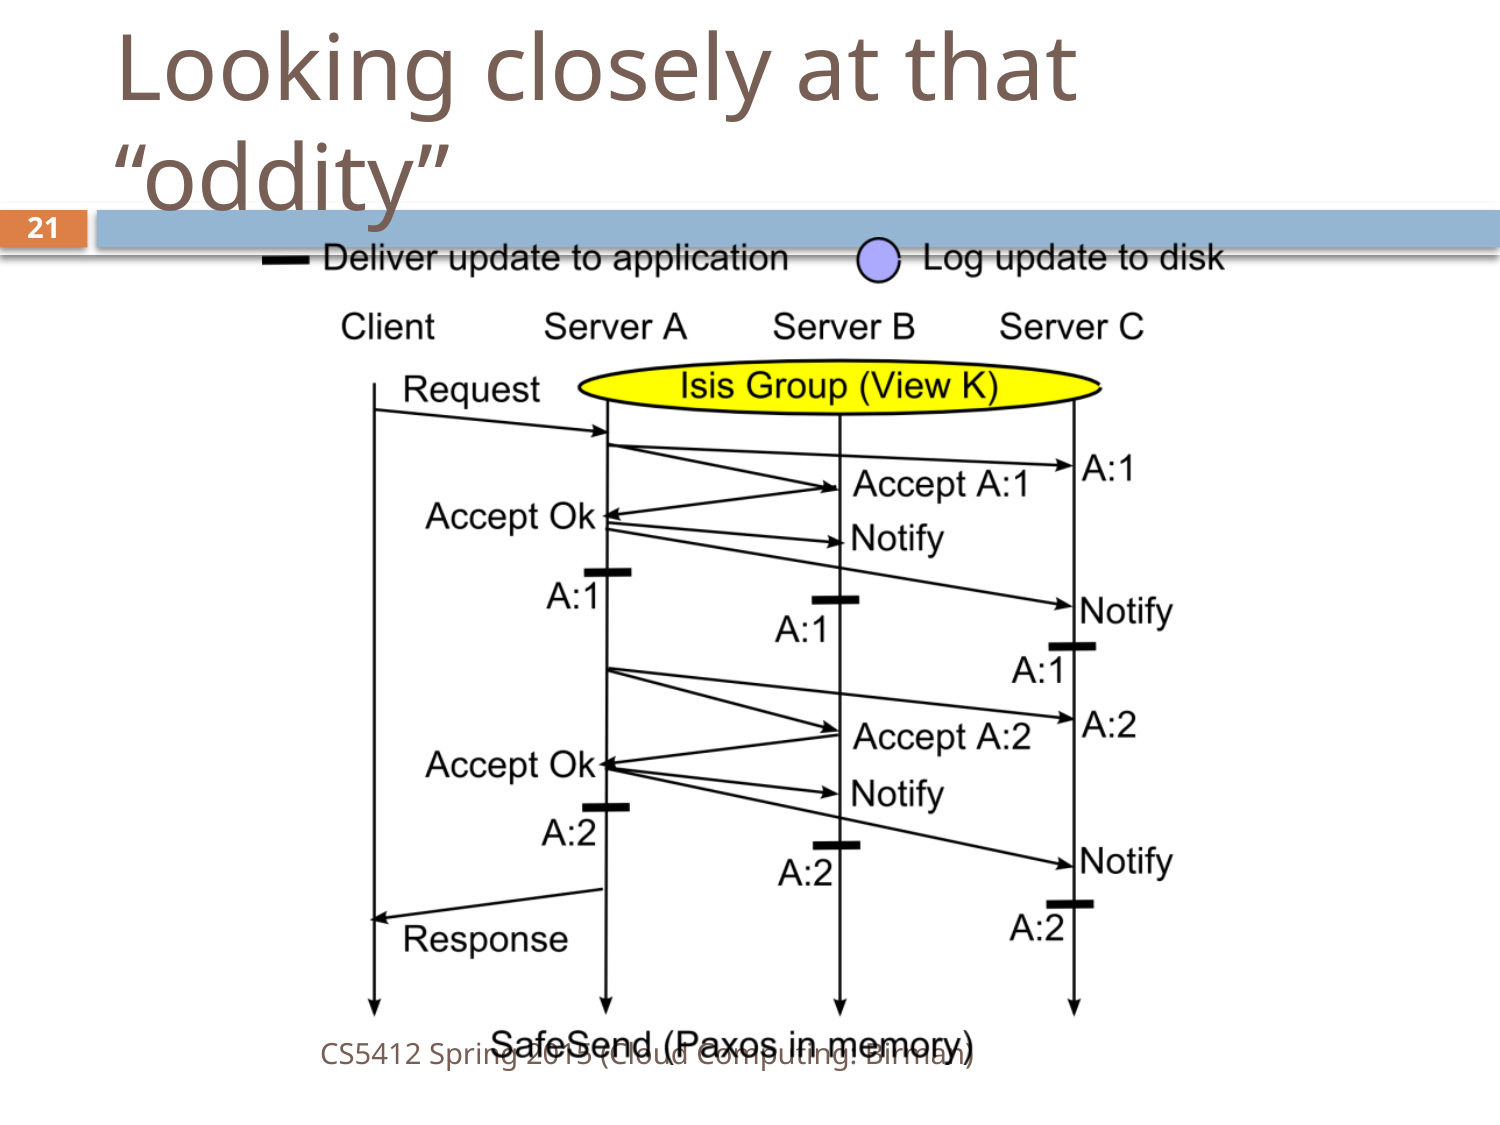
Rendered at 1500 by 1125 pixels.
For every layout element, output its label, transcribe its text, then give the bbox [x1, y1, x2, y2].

footer CS5412 Spring 2015 (Cloud Computing: Birman) [99, 1024, 990, 1085]
slide_number 21 [0, 208, 88, 249]
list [262, 237, 1225, 1065]
title Looking closely at that “oddity” [99, 37, 1438, 200]
